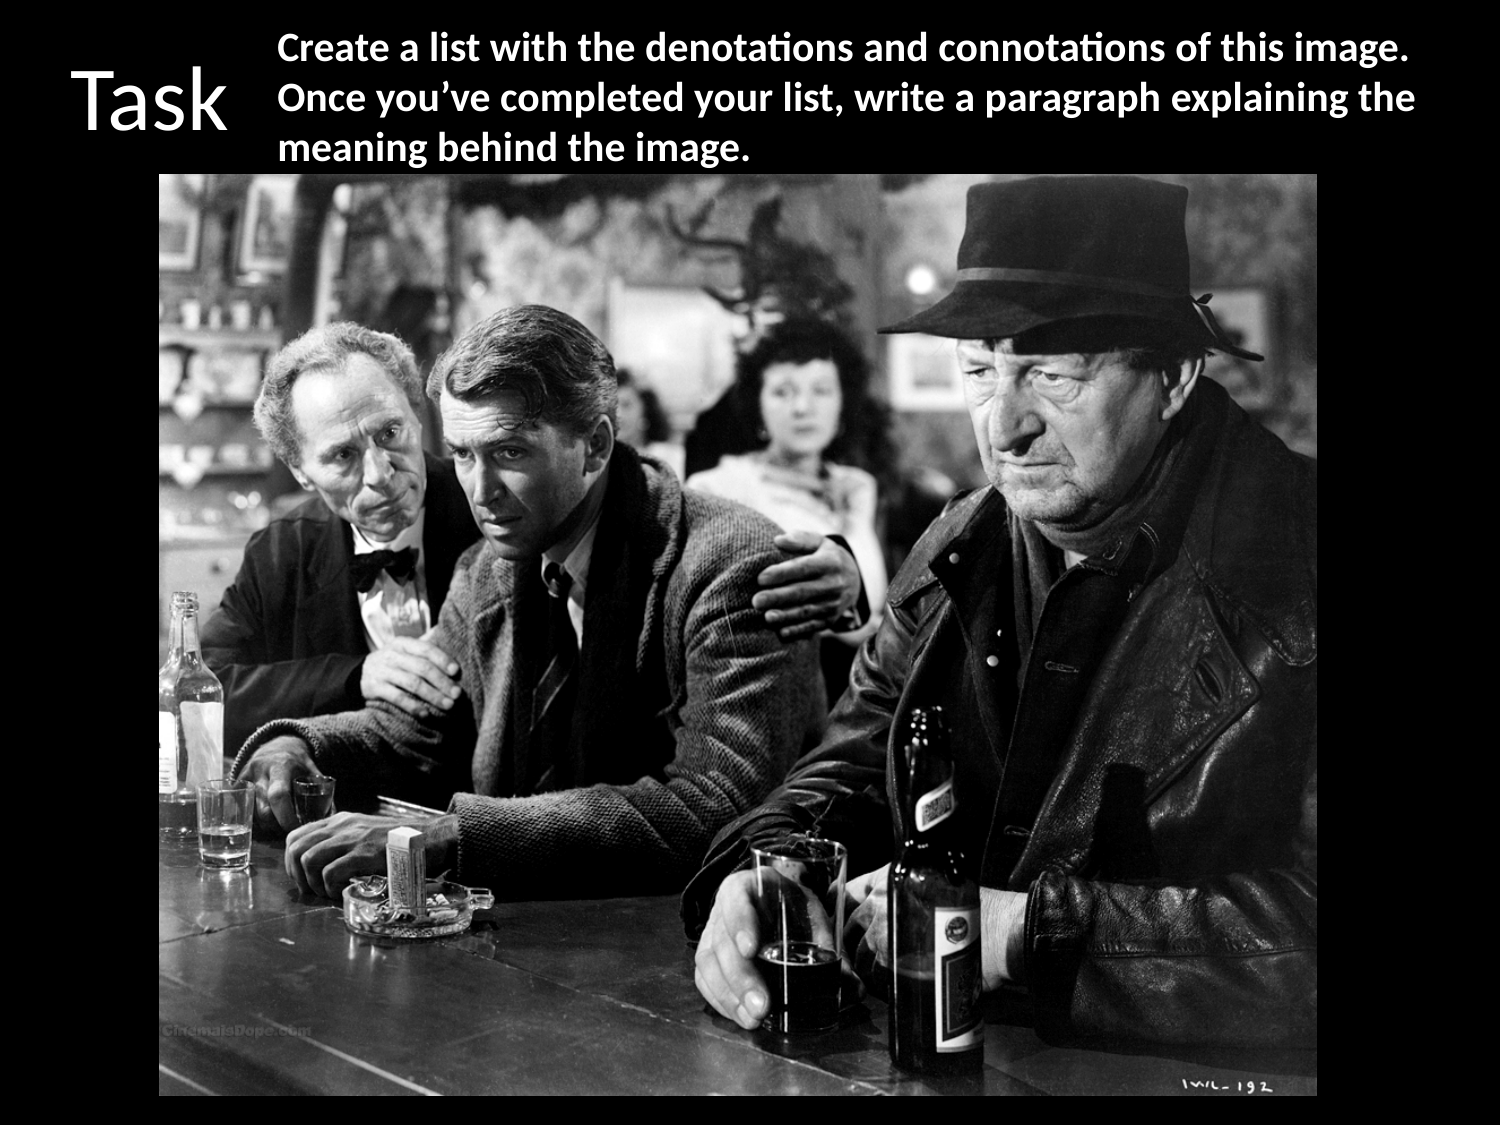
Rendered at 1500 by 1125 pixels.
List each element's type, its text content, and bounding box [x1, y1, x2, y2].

picture [159, 174, 1318, 1096]
title Task [0, 0, 388, 188]
text_box Create a list with the denotations and connotations of this image. Once you’ve completed your list, write a paragraph explaining the meaning behind the image. [262, 12, 1438, 178]
